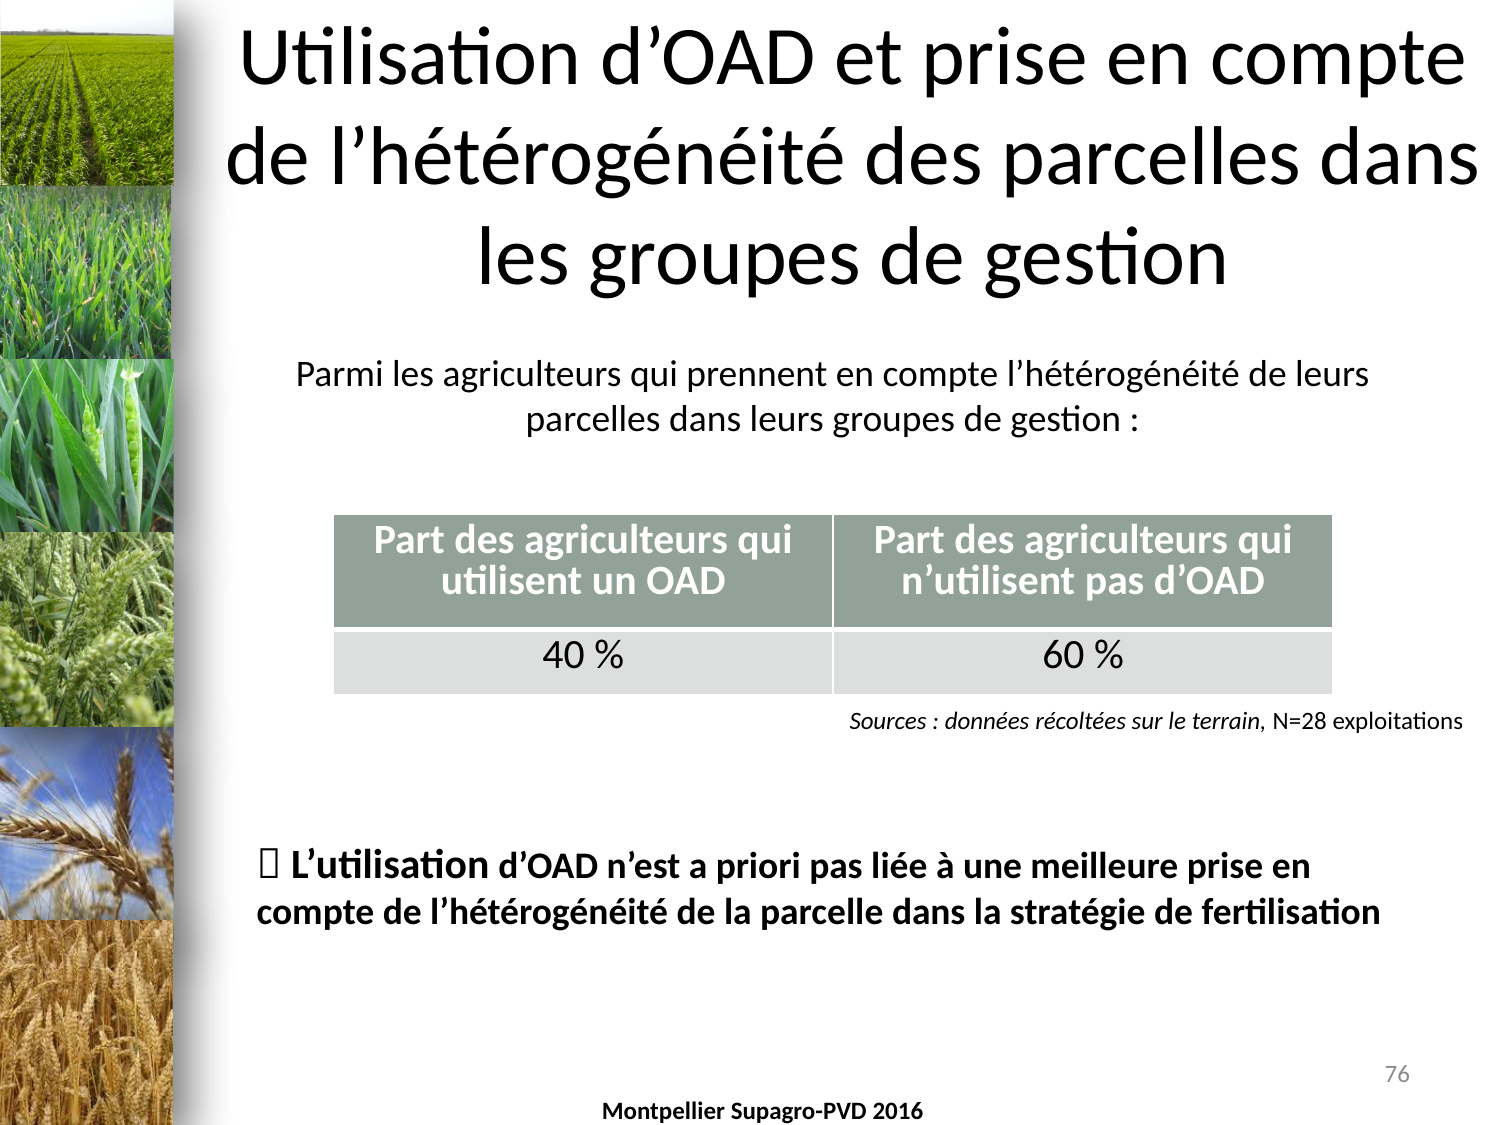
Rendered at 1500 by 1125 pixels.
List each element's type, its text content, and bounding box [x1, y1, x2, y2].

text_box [0, 0, 174, 1125]
title Utilisation d’OAD et prise en compte de l’hétérogénéité des parcelles dans les groupes de gestion [221, 42, 1500, 261]
slide_number 76 [1074, 1042, 1425, 1103]
text_box Parmi les agriculteurs qui prennent en compte l’hétérogénéité de leurs parcelles dans leurs groupes de gestion : [274, 341, 1392, 447]
text_box Sources : données récoltées sur le terrain, N=28 exploitations [834, 697, 1486, 772]
text_box  L’utilisation d’OAD n’est a priori pas liée à une meilleure prise en compte de l’hétérogénéité de la parcelle dans la stratégie de fertilisation [241, 829, 1425, 940]
table_header Part des agriculteurs qui utilisent un OAD [334, 515, 832, 627]
table_cell 40 % [334, 632, 832, 694]
table_header Part des agriculteurs qui n’utilisent pas d’OAD [834, 515, 1332, 627]
footer Montpellier Supagro-PVD 2016 [525, 1094, 1001, 1125]
table_cell 60 % [834, 632, 1332, 694]
